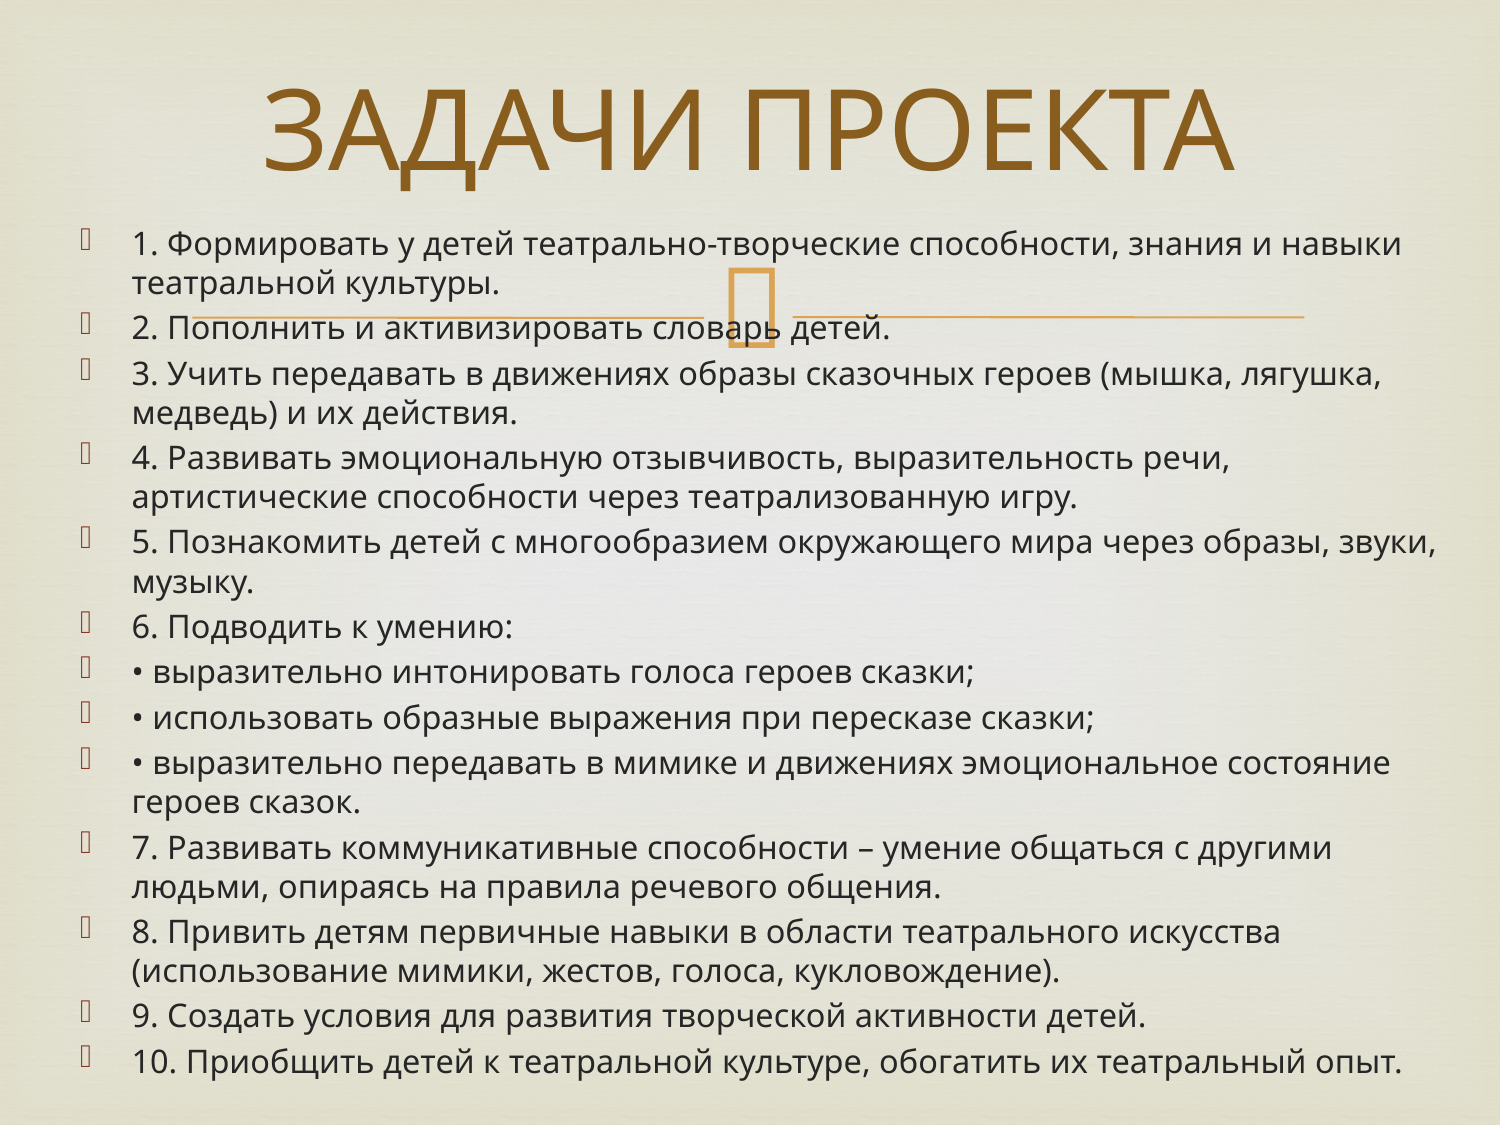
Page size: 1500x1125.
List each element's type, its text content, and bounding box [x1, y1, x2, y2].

list 1. Формировать у детей театрально-творческие способности, знания и навыки театральной культуры. 2. Пополнить и активизировать словарь детей. 3. Учить передавать в движениях образы сказочных героев (мышка, лягушка, медведь) и их действия. 4. Развивать эмоциональную отзывчивость, выразительность речи, артистические способности через театрализованную игру. 5. Познакомить детей с многообразием окружающего мира через образы, звуки, музыку. 6. Подводить к умению: • выразительно интонировать голоса героев сказки; • использовать образные выражения при пересказе сказки; • выразительно передавать в мимике и движениях эмоциональное состояние героев сказок. 7. Развивать коммуникативные способности – умение общаться с другими людьми, опираясь на правила речевого общения. 8. Привить детям первичные навыки в области театрального искусства (использование мимики, жестов, голоса, кукловождение). 9. Создать условия для развития творческой активности детей. 10. Приобщить детей к театральной культуре, обогатить их театральный опыт. [64, 184, 1471, 1106]
title ЗАДАЧИ ПРОЕКТА [112, 30, 1386, 220]
